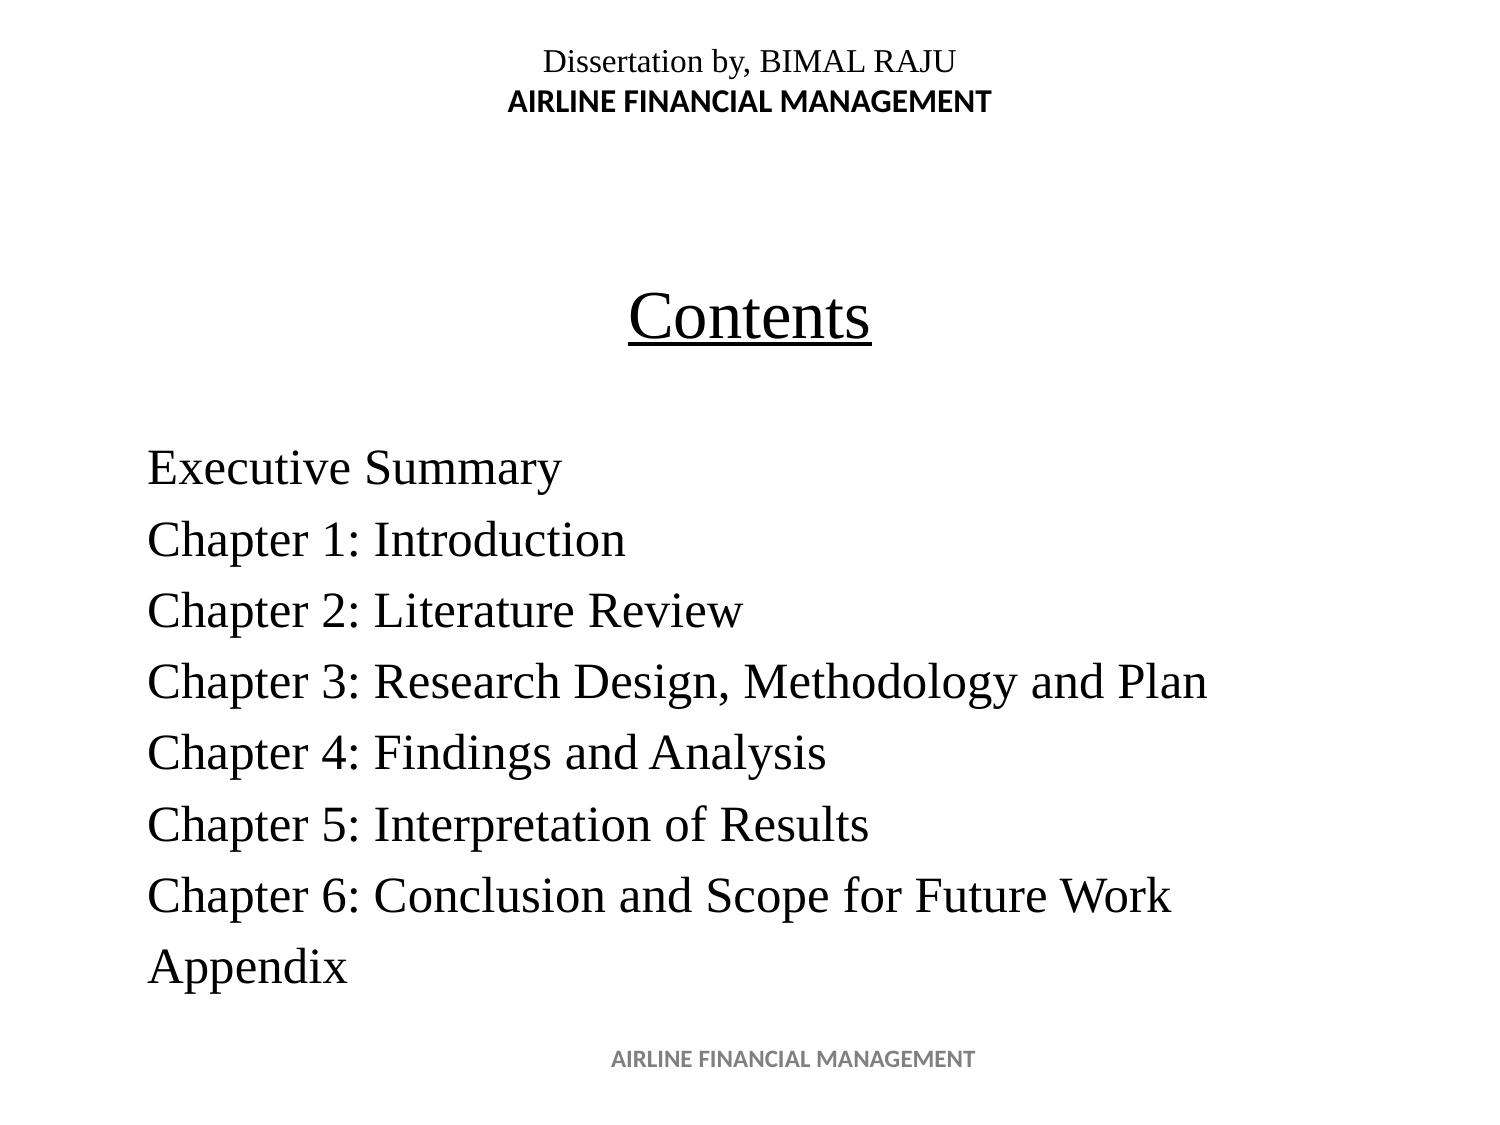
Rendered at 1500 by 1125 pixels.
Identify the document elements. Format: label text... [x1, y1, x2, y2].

footer AIRLINE FINANCIAL MANAGEMENT [262, 1018, 1325, 1125]
title Dissertation by, BIMAL RAJU AIRLINE FINANCIAL MANAGEMENT [75, 45, 1425, 233]
list Contents Executive Summary Chapter 1: Introduction Chapter 2: Literature Review Chapter 3: Research Design, Methodology and Plan Chapter 4: Findings and Analysis Chapter 5: Interpretation of Results Chapter 6: Conclusion and Scope for Future Work Appendix [75, 262, 1425, 1005]
